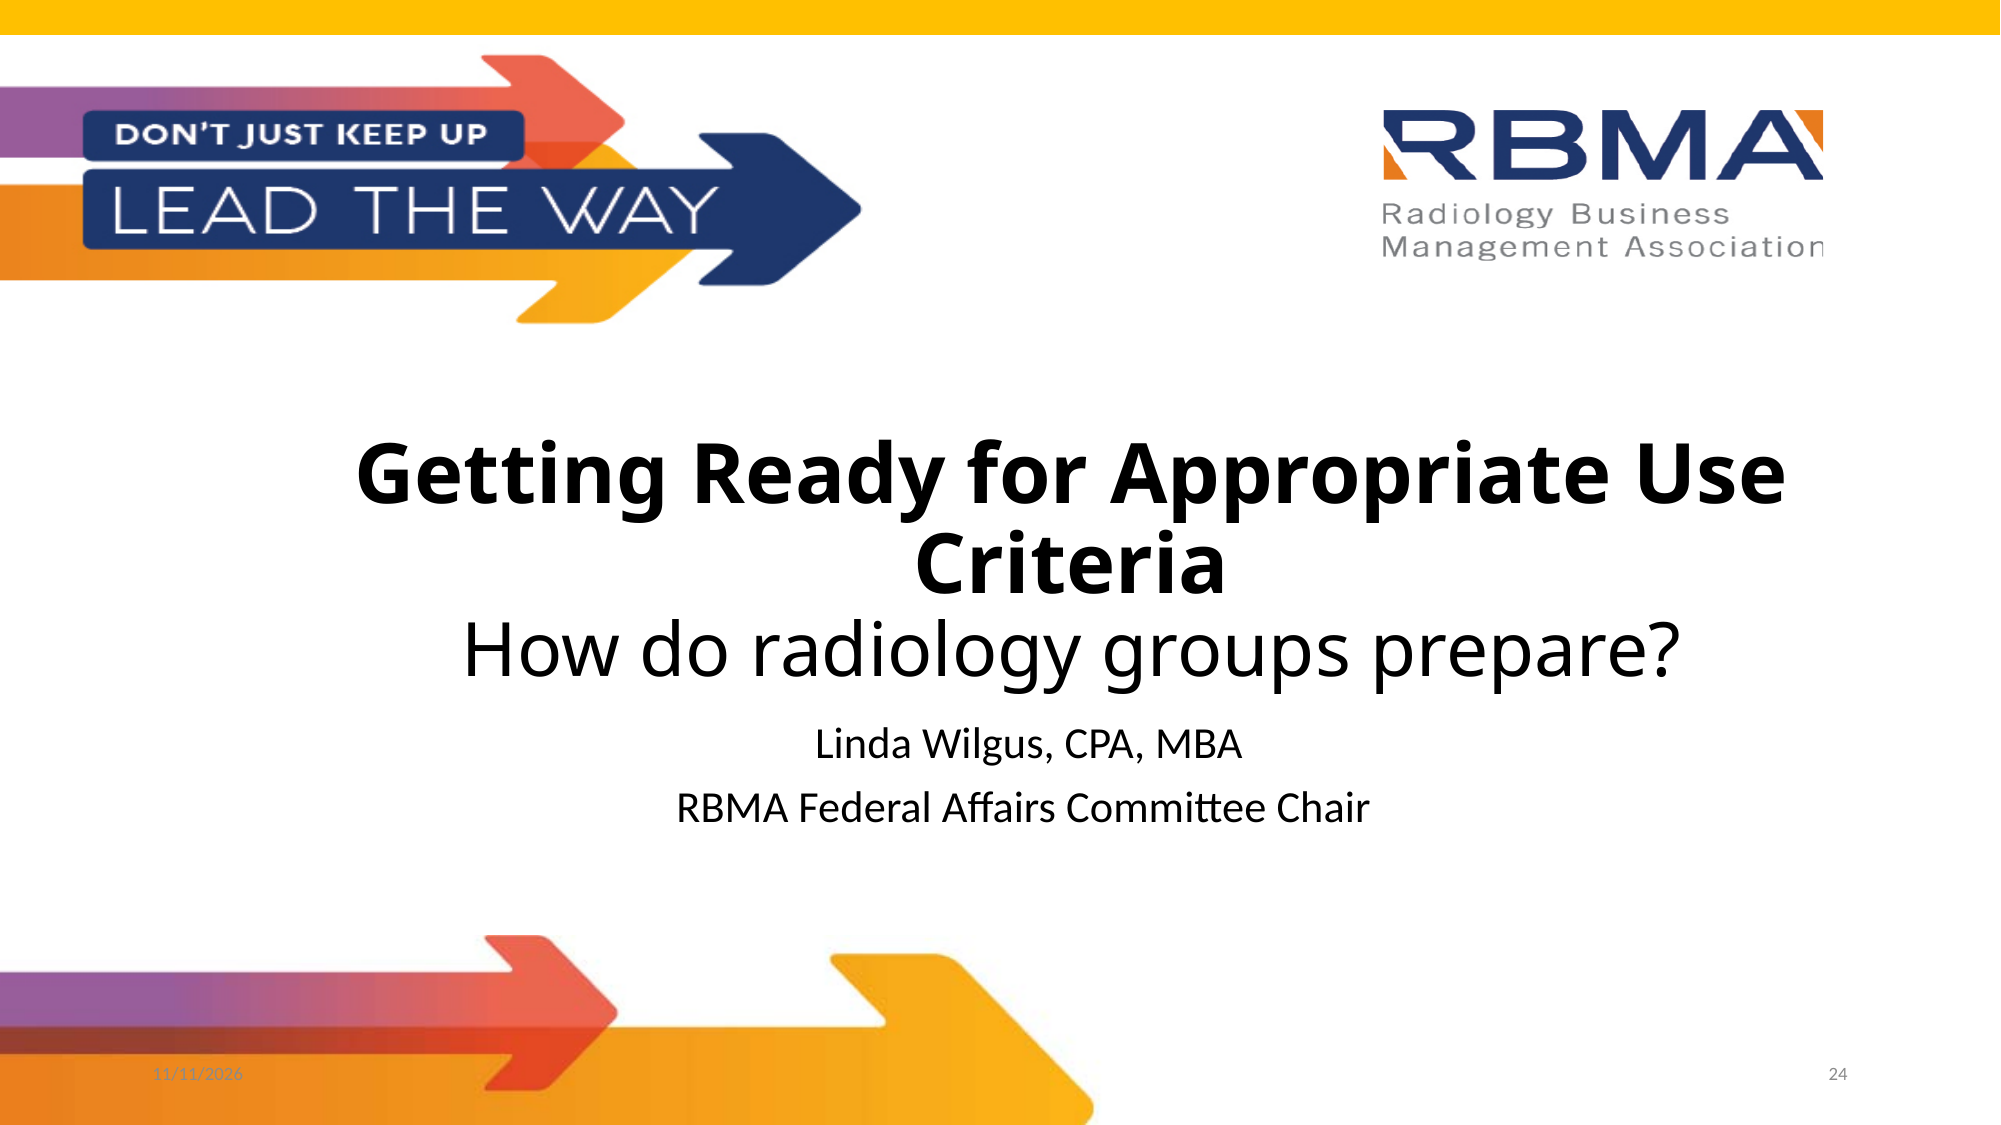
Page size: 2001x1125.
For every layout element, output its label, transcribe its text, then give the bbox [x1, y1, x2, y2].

subtitle Linda Wilgus, CPA, MBA RBMA Federal Affairs Committee Chair [466, 712, 1592, 938]
slide_number 24 [1412, 1042, 1863, 1103]
picture [0, 44, 1450, 336]
picture [1383, 97, 1824, 218]
picture [0, 935, 1206, 1125]
title Getting Ready for Appropriate Use Criteria How do radiology groups prepare? [310, 218, 1834, 907]
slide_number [137, 1042, 588, 1103]
